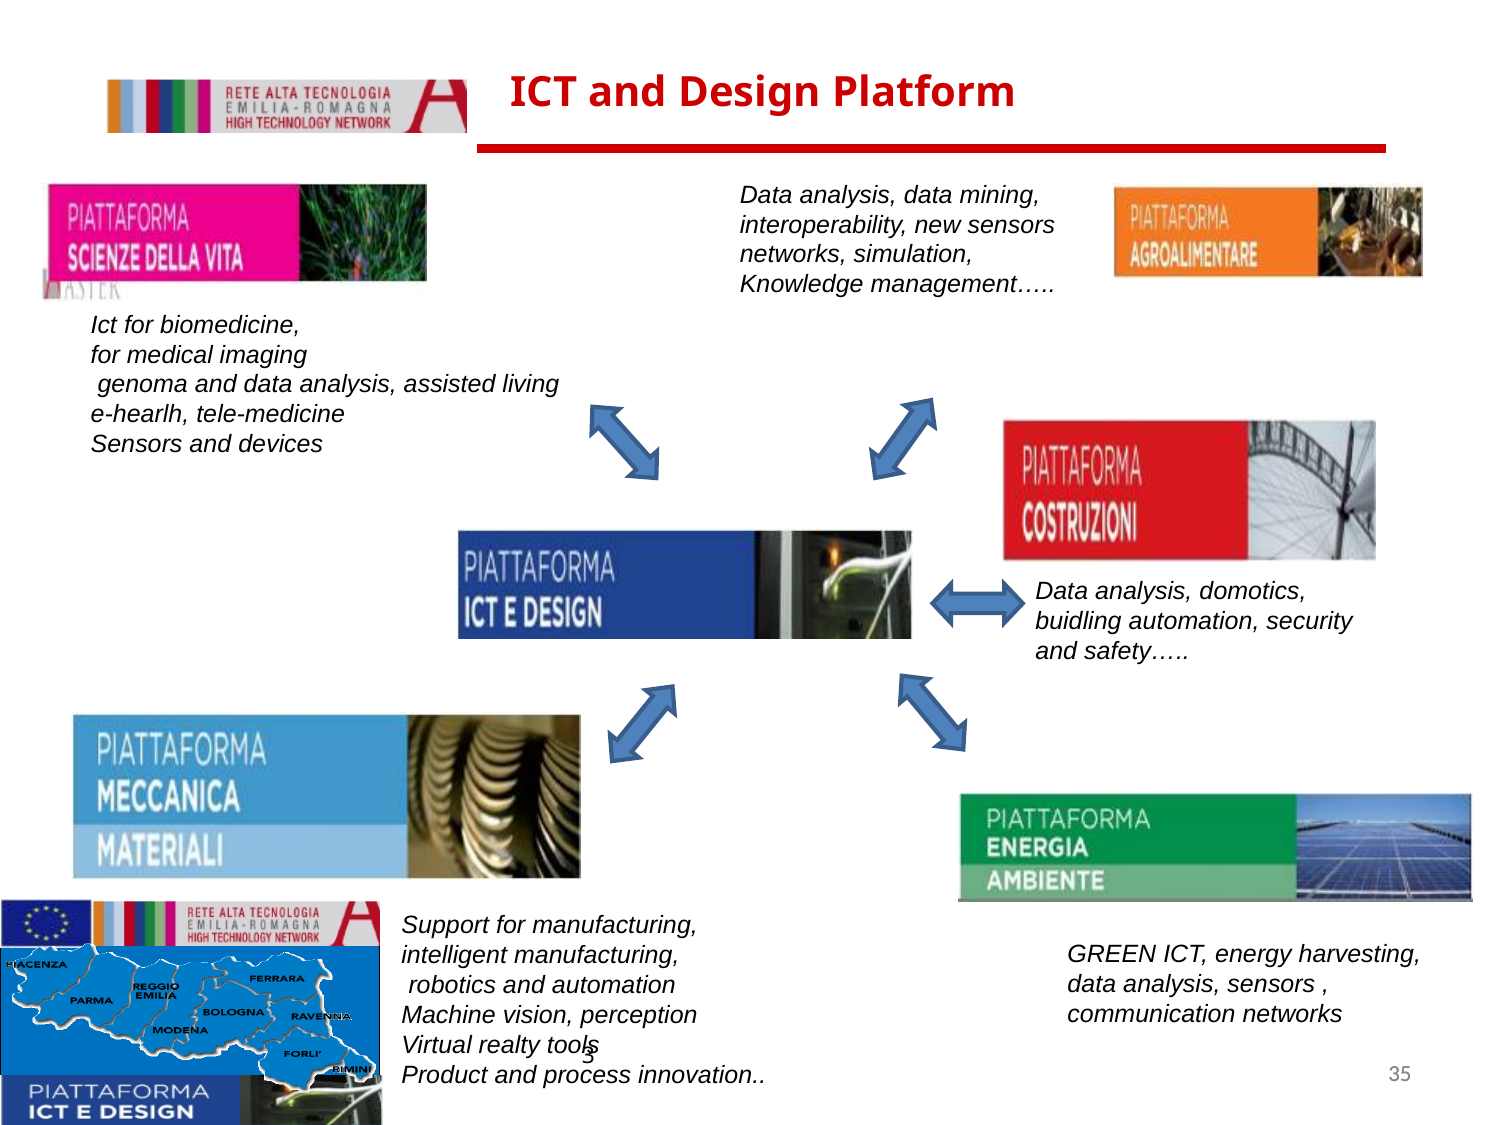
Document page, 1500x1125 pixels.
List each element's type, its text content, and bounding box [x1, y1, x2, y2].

text_box [900, 675, 965, 750]
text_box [1002, 417, 1410, 679]
picture [457, 527, 913, 640]
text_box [42, 183, 582, 476]
text_box [871, 400, 935, 478]
picture [106, 77, 467, 133]
text_box 35 [1074, 1049, 1425, 1103]
text_box [932, 583, 997, 623]
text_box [958, 792, 1473, 1042]
text_box [641, 686, 675, 710]
text_box [591, 406, 658, 479]
picture [0, 899, 384, 1125]
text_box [726, 171, 1424, 314]
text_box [72, 712, 811, 1109]
title ICT and Design Platform [497, 44, 1426, 135]
